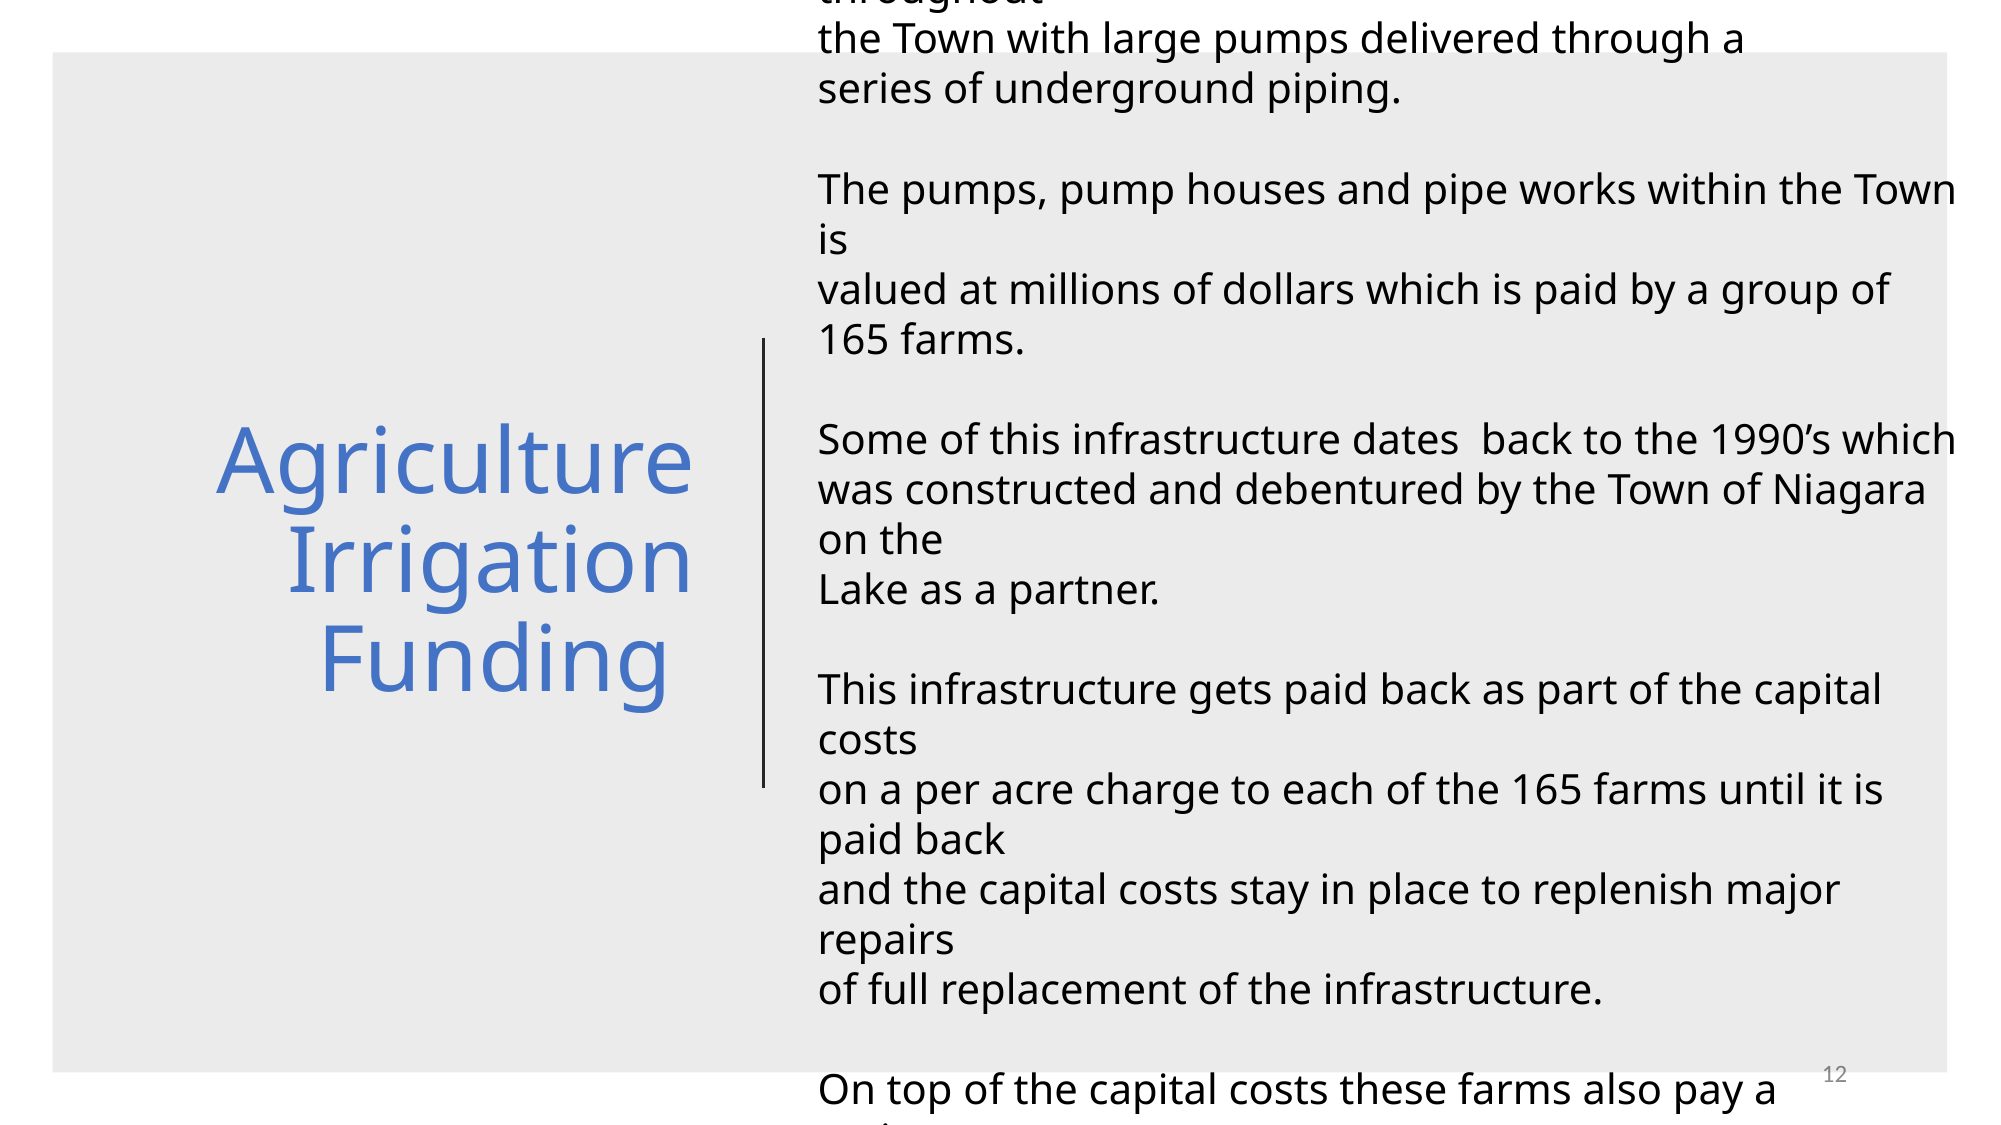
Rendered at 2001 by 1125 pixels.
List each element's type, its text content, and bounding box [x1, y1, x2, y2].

list The irrigation system works through a series of ditches which are supplemented with water in several locations throughout the Town with large pumps delivered through a series of underground piping. The pumps, pump houses and pipe works within the Town is valued at millions of dollars which is paid by a group of 165 farms. Some of this infrastructure dates back to the 1990’s which was constructed and debentured by the Town of Niagara on the Lake as a partner. This infrastructure gets paid back as part of the capital costs on a per acre charge to each of the 165 farms until it is paid back and the capital costs stay in place to replenish major repairs of full replacement of the infrastructure. On top of the capital costs these farms also pay a maintenance cost on a per acre charge to cover general works, like ditching, vegetation removal, minor pipe and pump repairs, etc. [816, 0, 1960, 1125]
title Agriculture Irrigation Funding [137, 158, 711, 967]
text_box [52, 51, 816, 1073]
